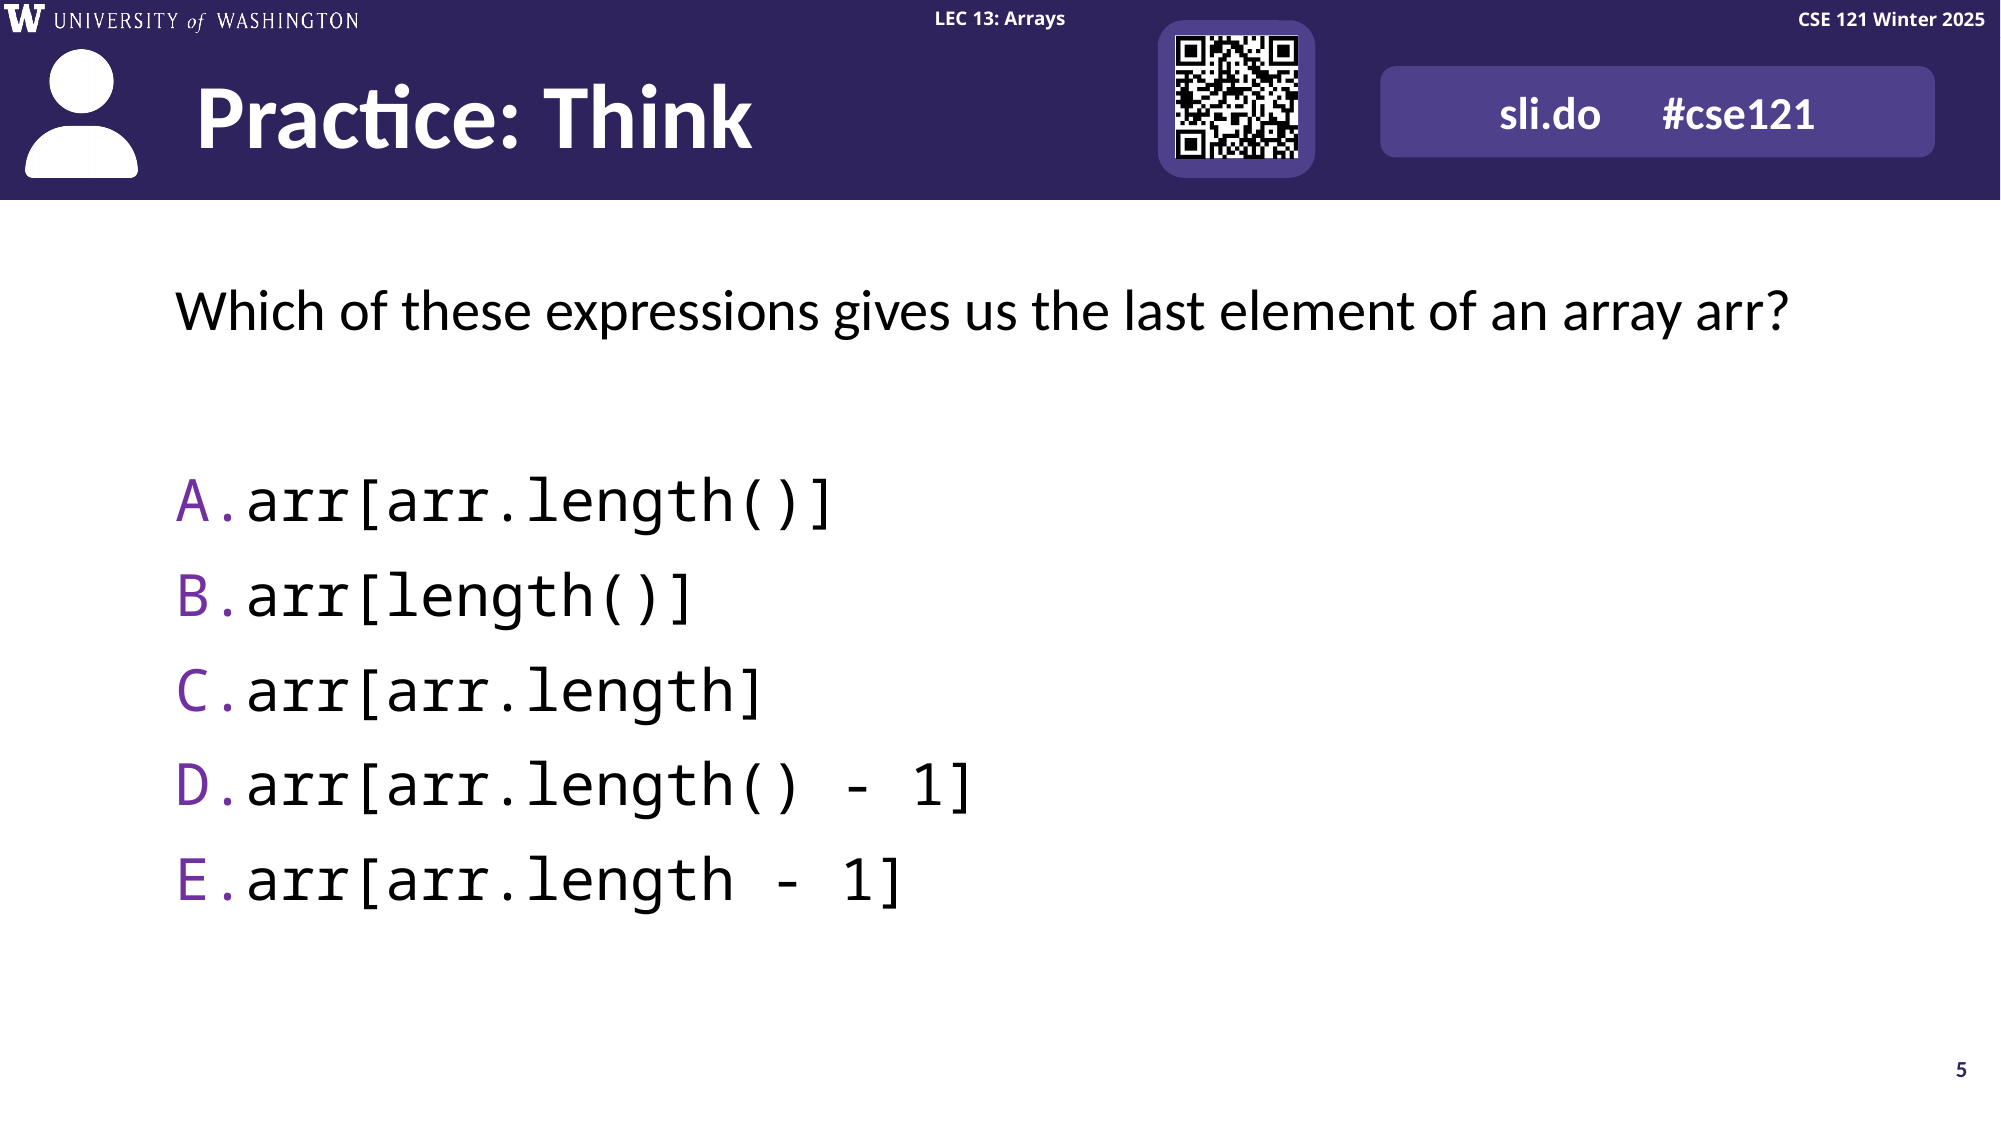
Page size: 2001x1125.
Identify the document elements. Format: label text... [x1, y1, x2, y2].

text_box arr[arr.length()] arr[length()] arr[arr.length] arr[arr.length() - 1] arr[arr.length - 1] [160, 455, 1407, 920]
slide_number 5 [1934, 1047, 1975, 1090]
picture [4, 4, 358, 33]
picture [25, 49, 138, 178]
picture [1176, 36, 1298, 159]
text_box Which of these expressions gives us the last element of an array arr? [160, 264, 1822, 350]
